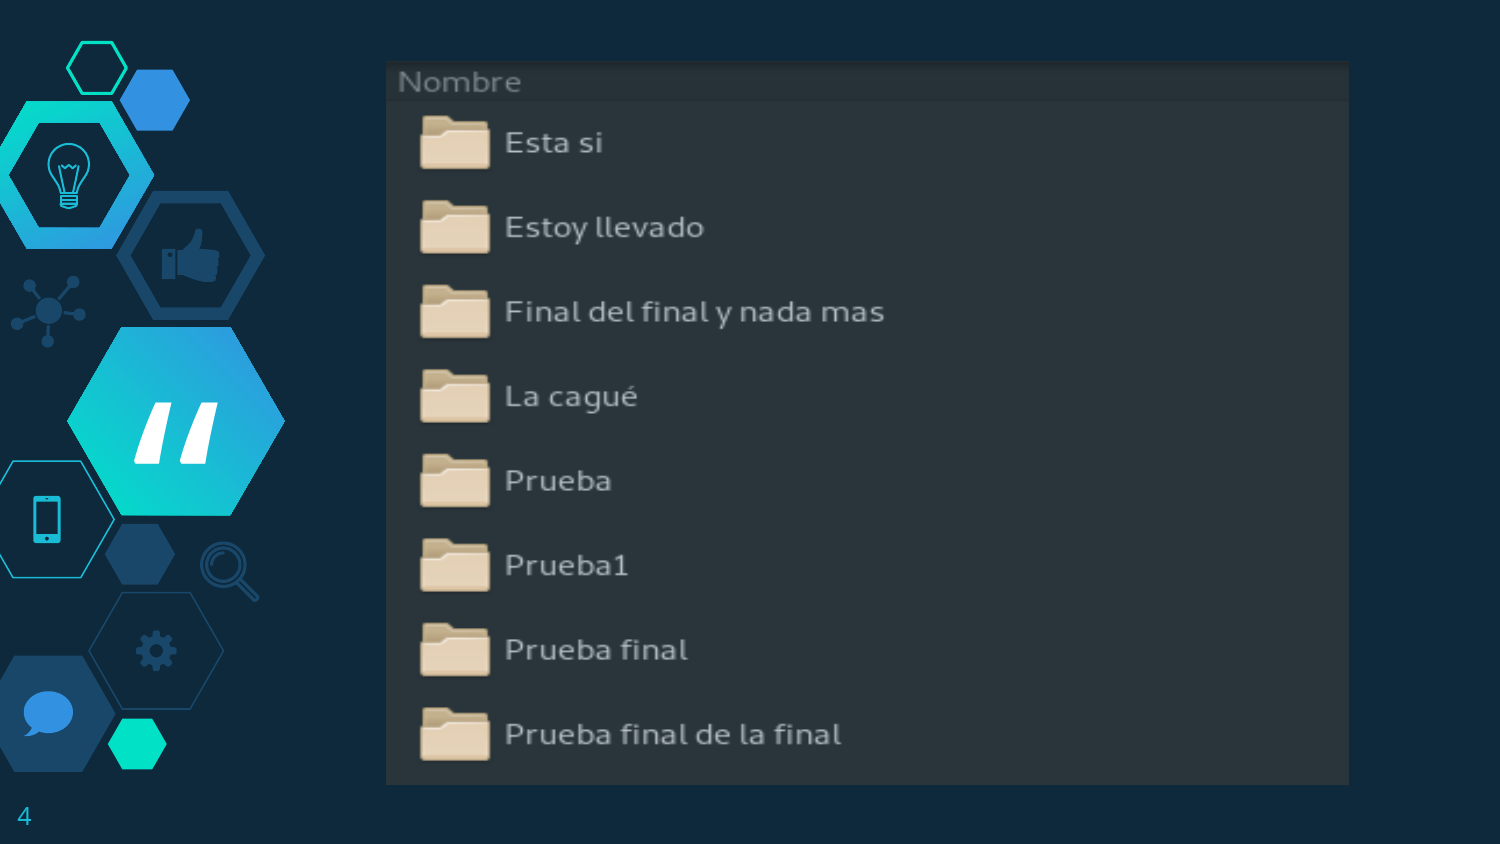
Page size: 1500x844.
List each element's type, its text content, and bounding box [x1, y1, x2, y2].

slide_number ‹#› [2, 785, 93, 844]
picture [386, 61, 1349, 786]
